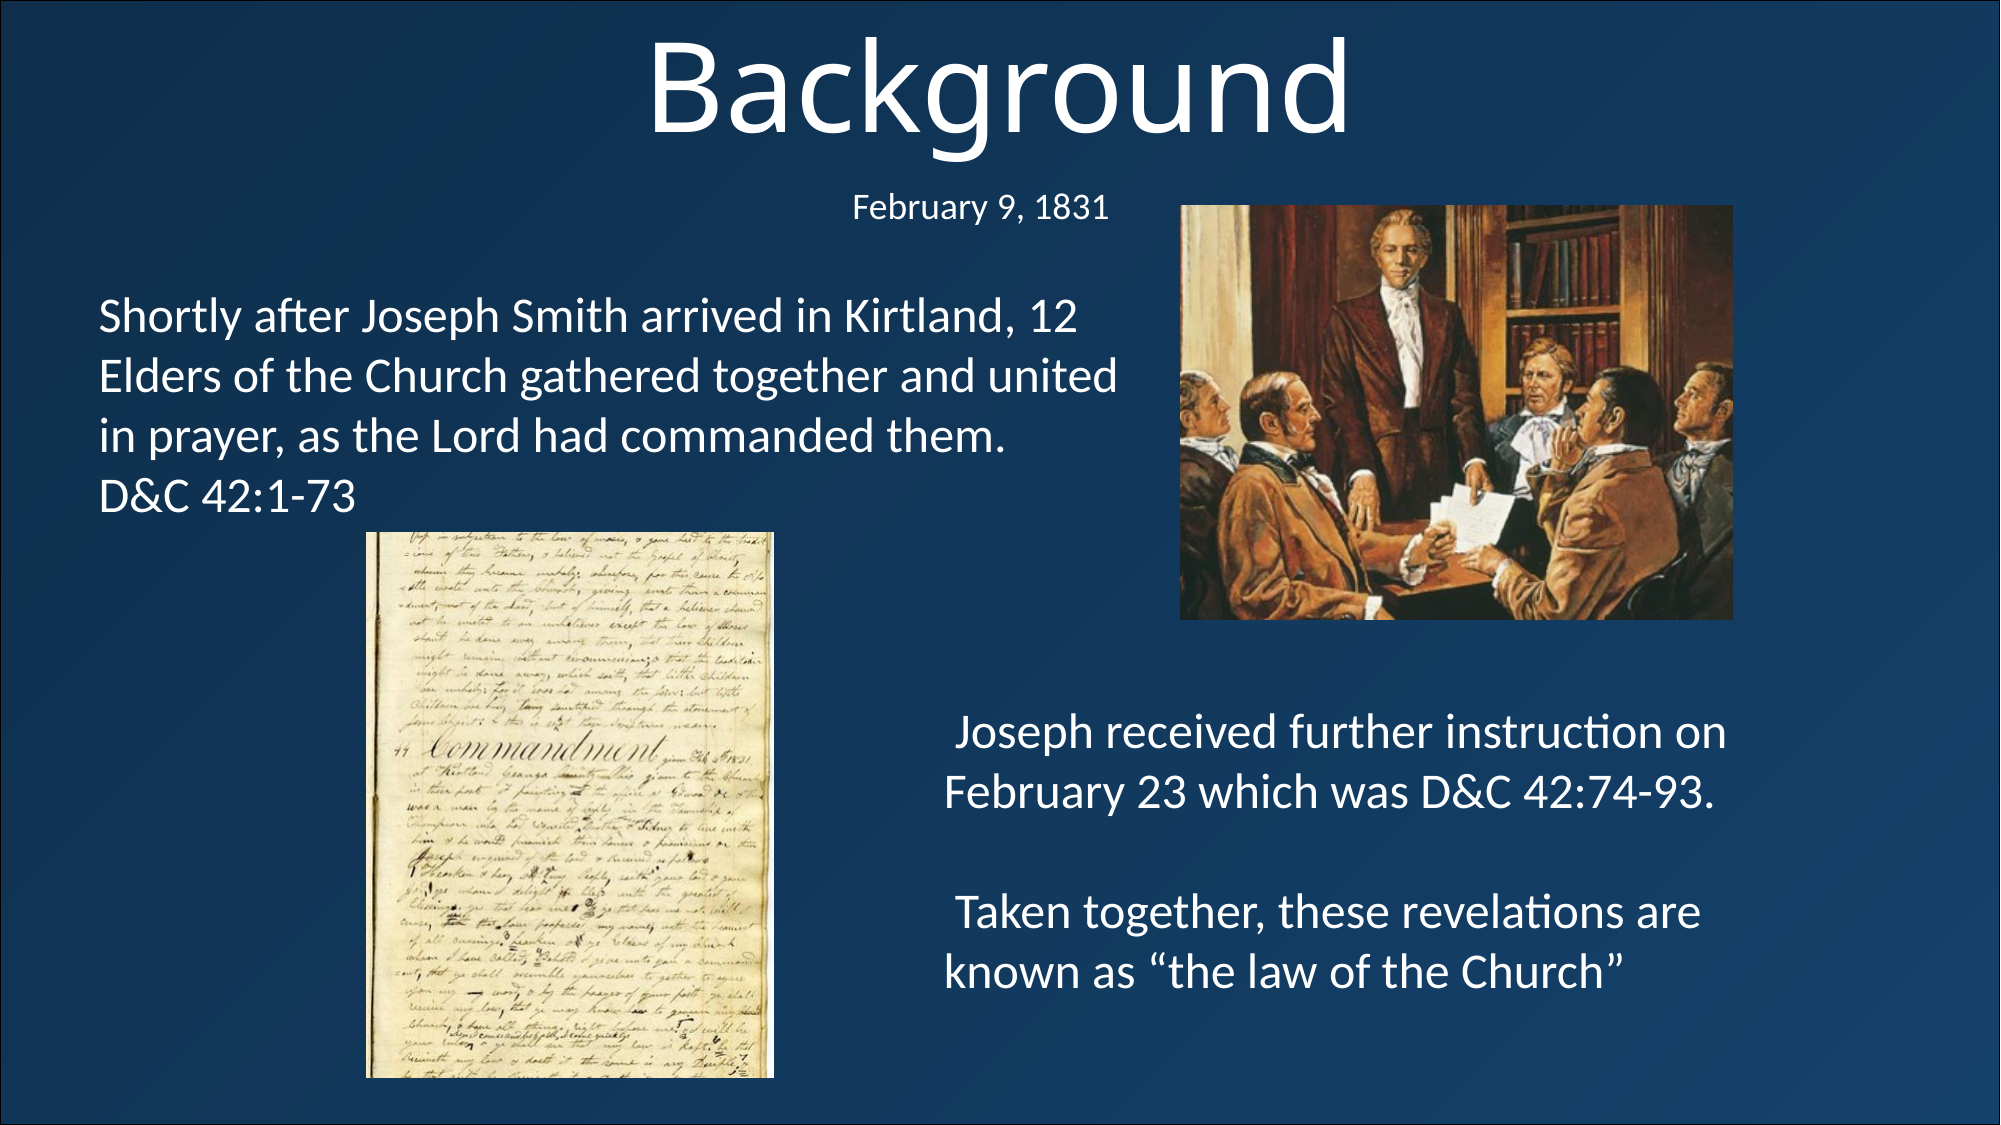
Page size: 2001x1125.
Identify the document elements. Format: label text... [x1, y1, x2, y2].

picture [1180, 205, 1733, 620]
text_box February 9, 1831 [837, 174, 1150, 235]
picture [366, 532, 774, 1078]
text_box Shortly after Joseph Smith arrived in Kirtland, 12 Elders of the Church gathered together and united in prayer, as the Lord had commanded them. D&C 42:1-73 [83, 274, 1150, 530]
text_box [0, 0, 2000, 1125]
text_box Joseph received further instruction on February 23 which was D&C 42:74-93. Taken together, these revelations are known as “the law of the Church” [929, 691, 1845, 1006]
text_box Background [249, 0, 1750, 165]
